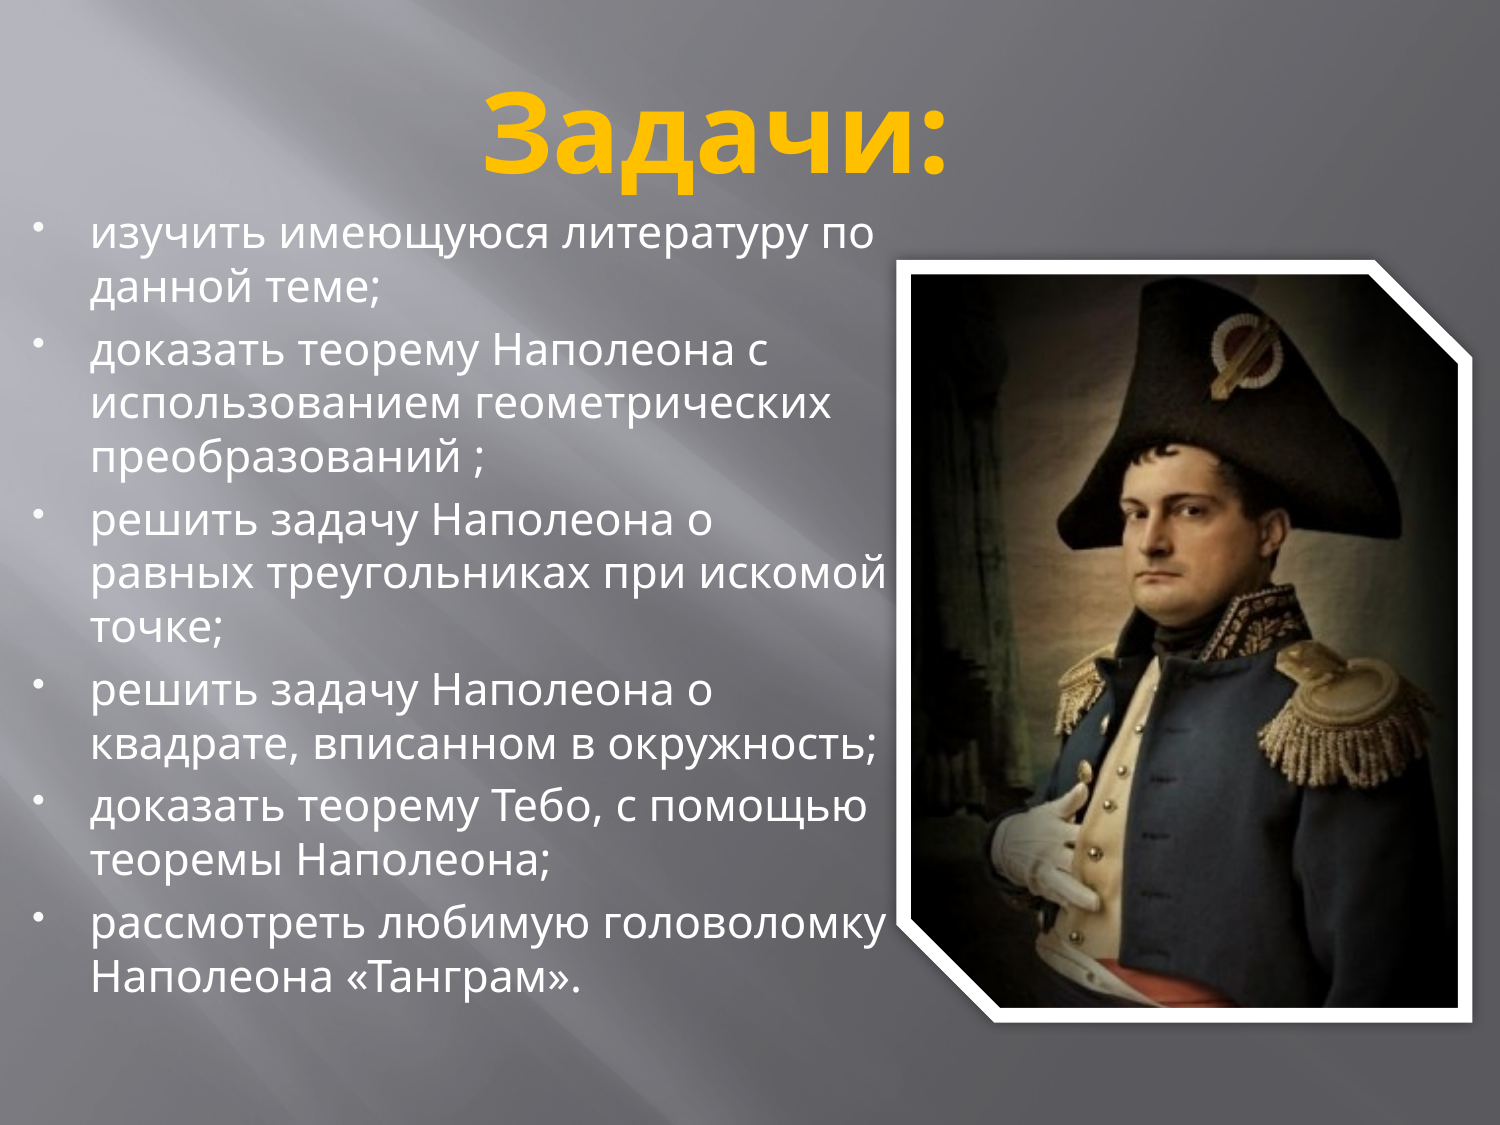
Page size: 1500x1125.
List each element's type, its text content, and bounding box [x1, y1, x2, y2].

picture [903, 266, 1466, 1016]
title Задачи: [234, 35, 1188, 223]
list изучить имеющуюся литературу по данной теме; доказать теорему Наполеона с использованием геометрических преобразований ; решить задачу Наполеона о равных треугольниках при искомой точке; решить задачу Наполеона о квадрате, вписанном в окружность; доказать теорему Тебо, с помощью теоремы Наполеона; рассмотреть любимую головоломку Наполеона «Танграм». [0, 196, 904, 1125]
